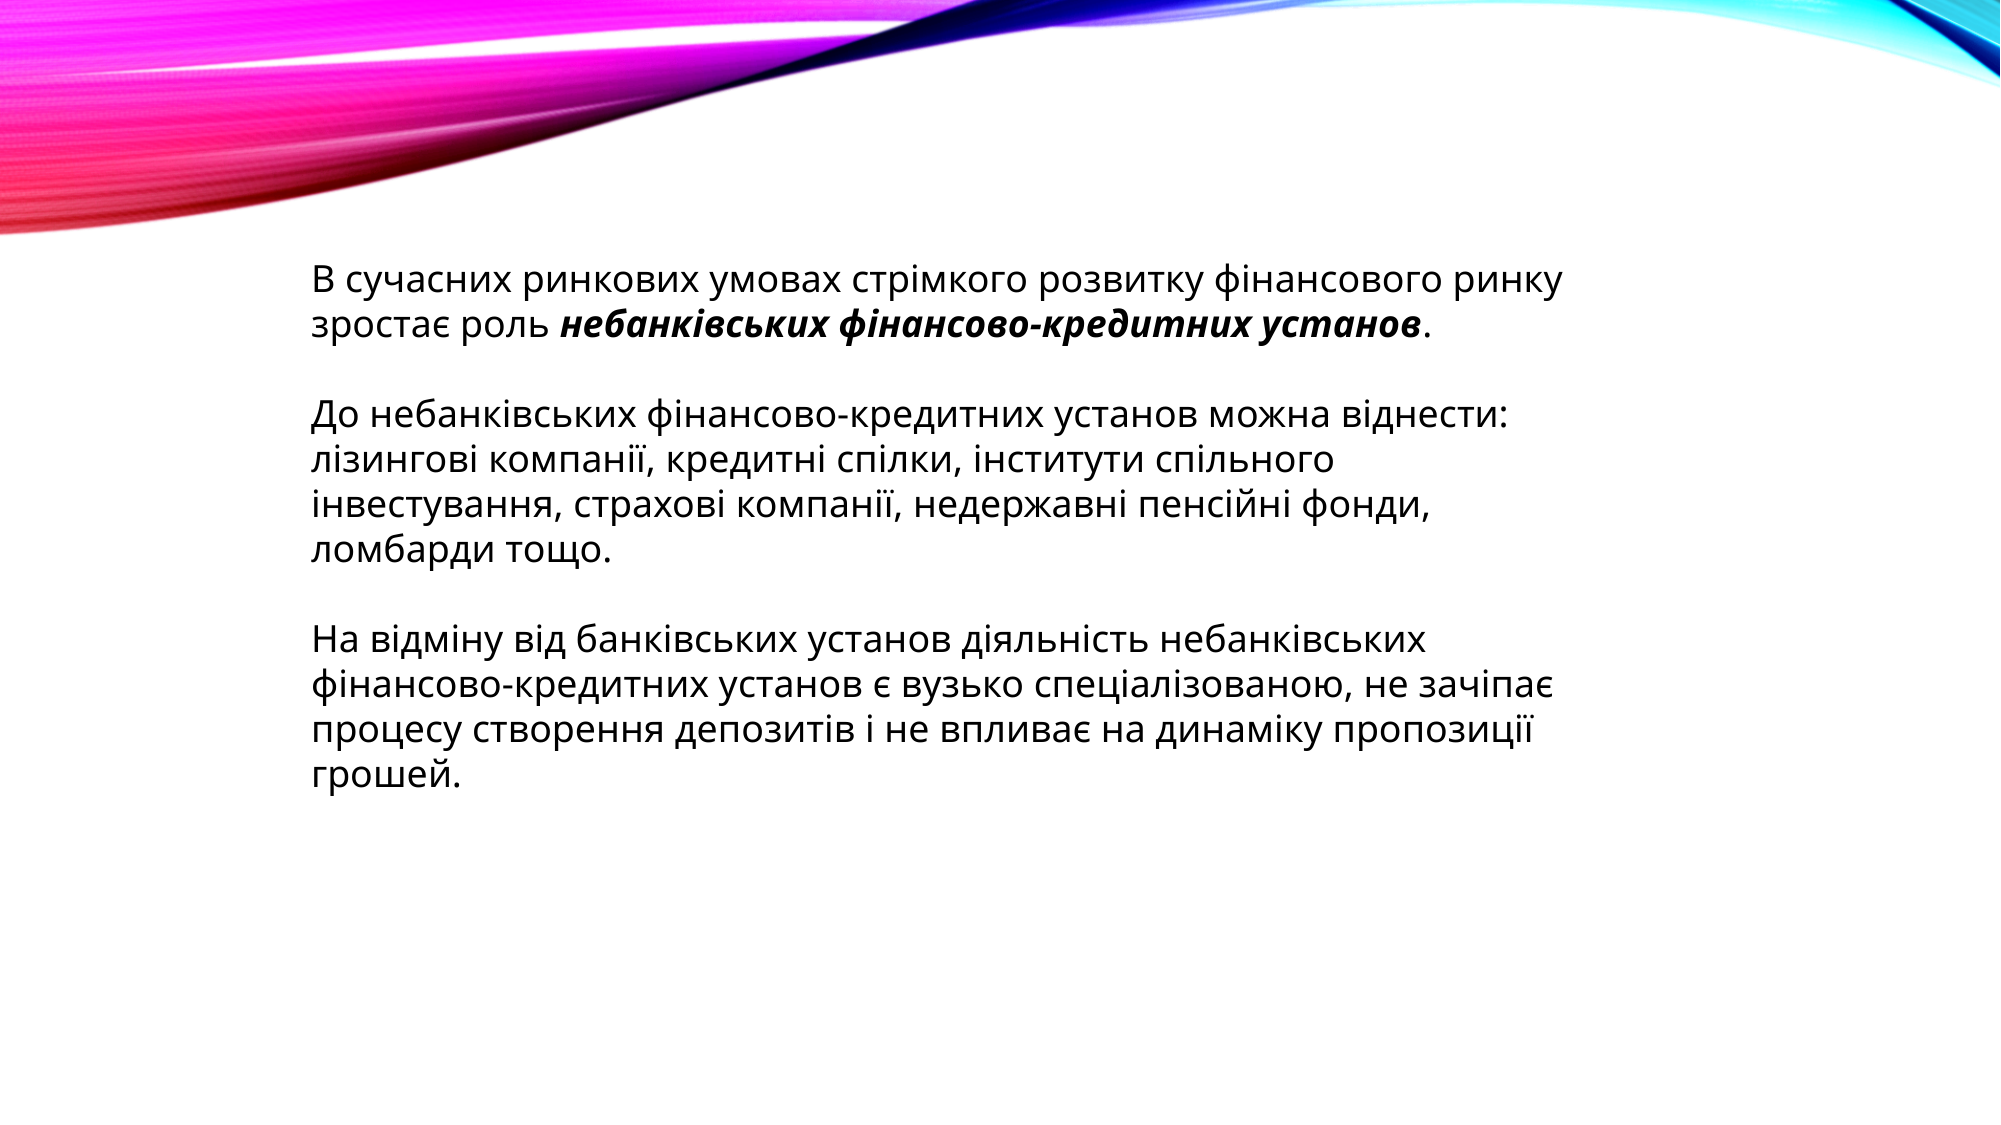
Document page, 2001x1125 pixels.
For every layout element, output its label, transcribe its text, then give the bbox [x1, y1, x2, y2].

picture [0, 0, 2000, 237]
picture [1890, 0, 2000, 75]
picture [1910, 0, 2000, 45]
text_box В сучасних ринкових умовах стрімкого розвитку фінансового ринку зростає роль небанківських фінансово-кредитних установ. До небанківських фінансово-кредитних установ можна віднести: лізингові компанії, кредитні спілки, інститути спільного інвестування, страхові компанії, недержавні пенсійні фонди, ломбарди тощо. На відміну від банківських установ діяльність небанківських фінансово-кредитних установ є вузько спеціалізованою, не зачіпає процесу створення депозитів і не впливає на динаміку пропозиції грошей. [296, 247, 1604, 803]
